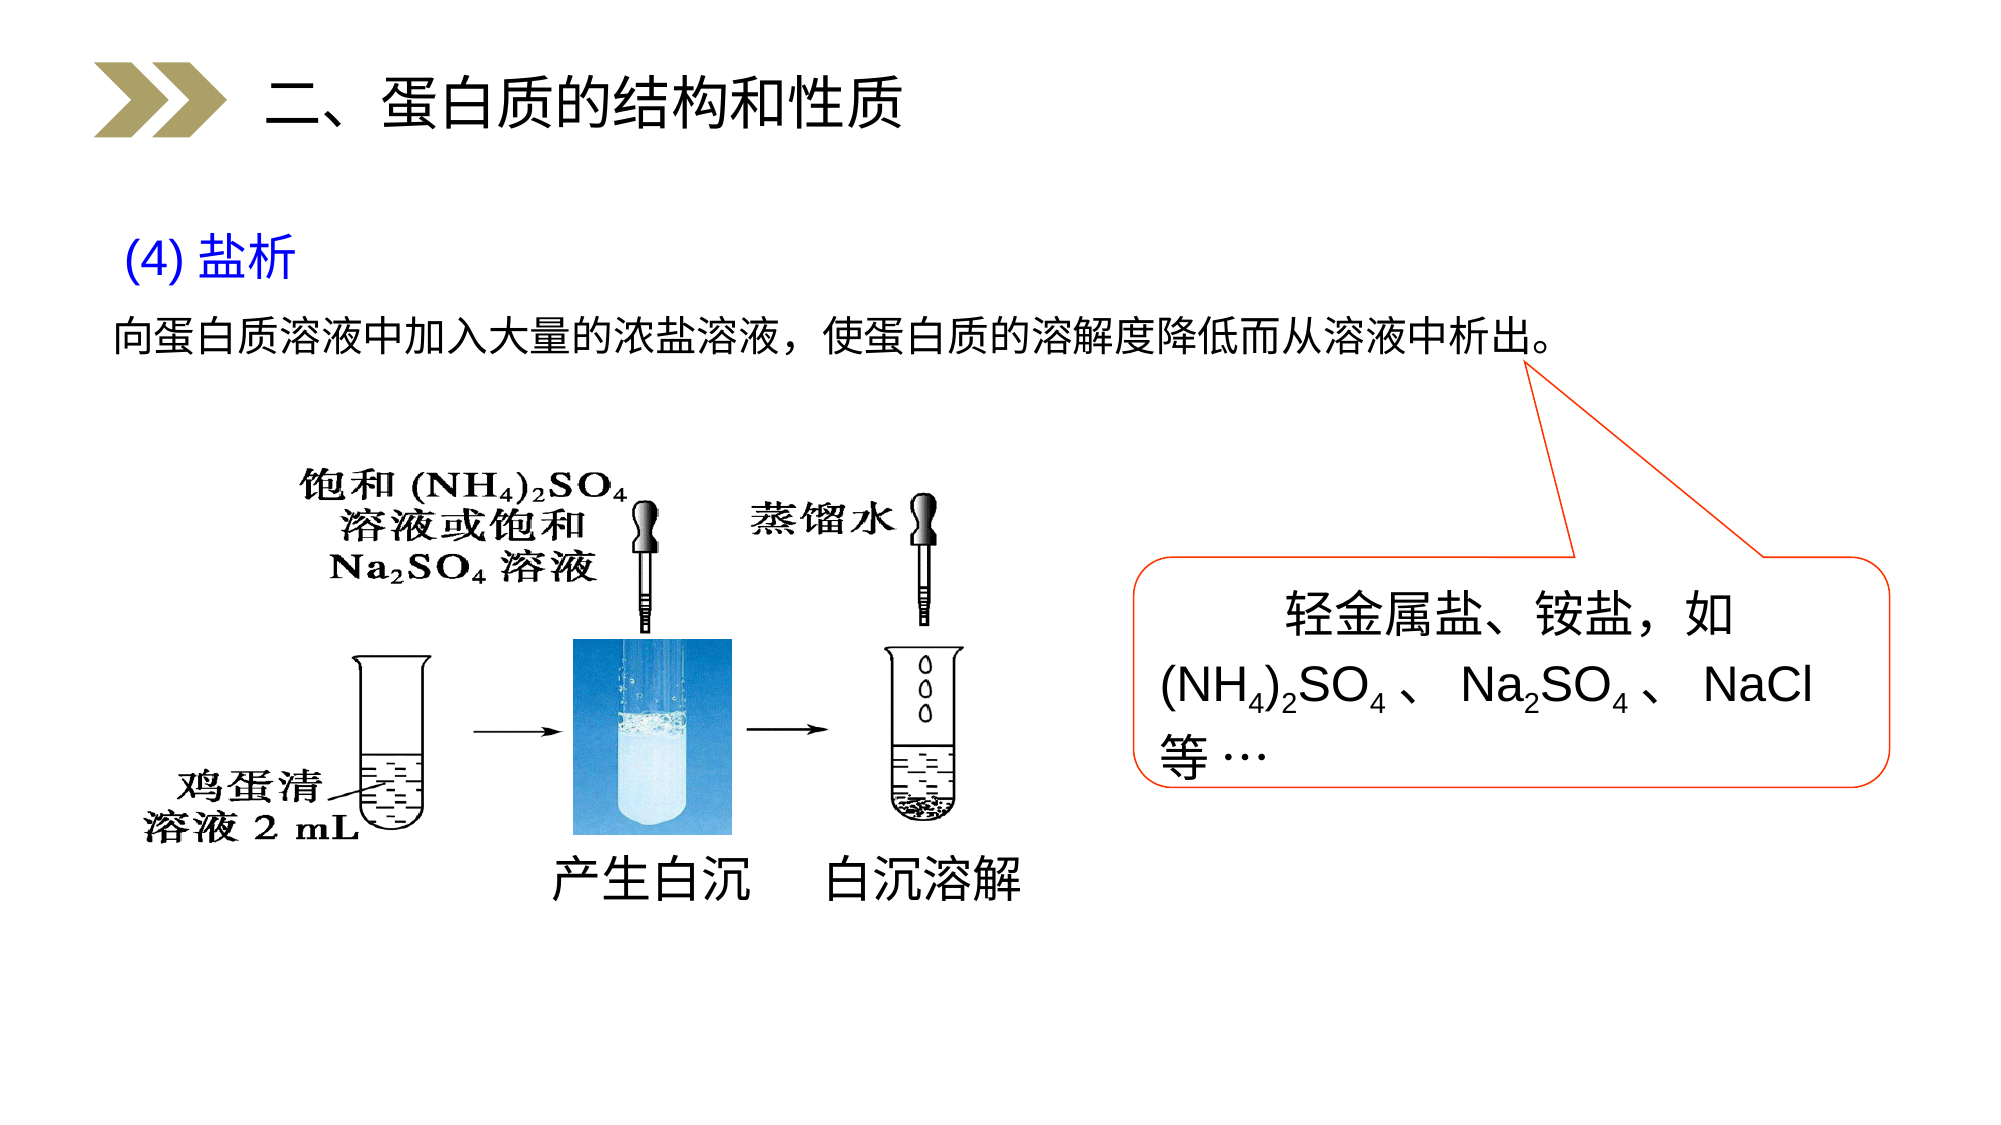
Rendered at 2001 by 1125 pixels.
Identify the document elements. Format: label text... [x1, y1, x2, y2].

text_box 白沉溶解 [807, 840, 1038, 916]
text_box 二、蛋白质的结构和性质 [248, 66, 1088, 137]
text_box 产生白沉 [536, 853, 767, 916]
text_box 向蛋白质溶液中加入大量的浓盐溶液，使蛋白质的溶解度降低而从溶液中析出。 [13, 295, 1777, 368]
text_box (4)盐析 [39, 205, 1890, 293]
text_box 轻金属盐、铵盐，如(NH4)2SO4、Na2SO4、NaCl等 … [1133, 361, 1890, 788]
picture [102, 444, 1008, 853]
